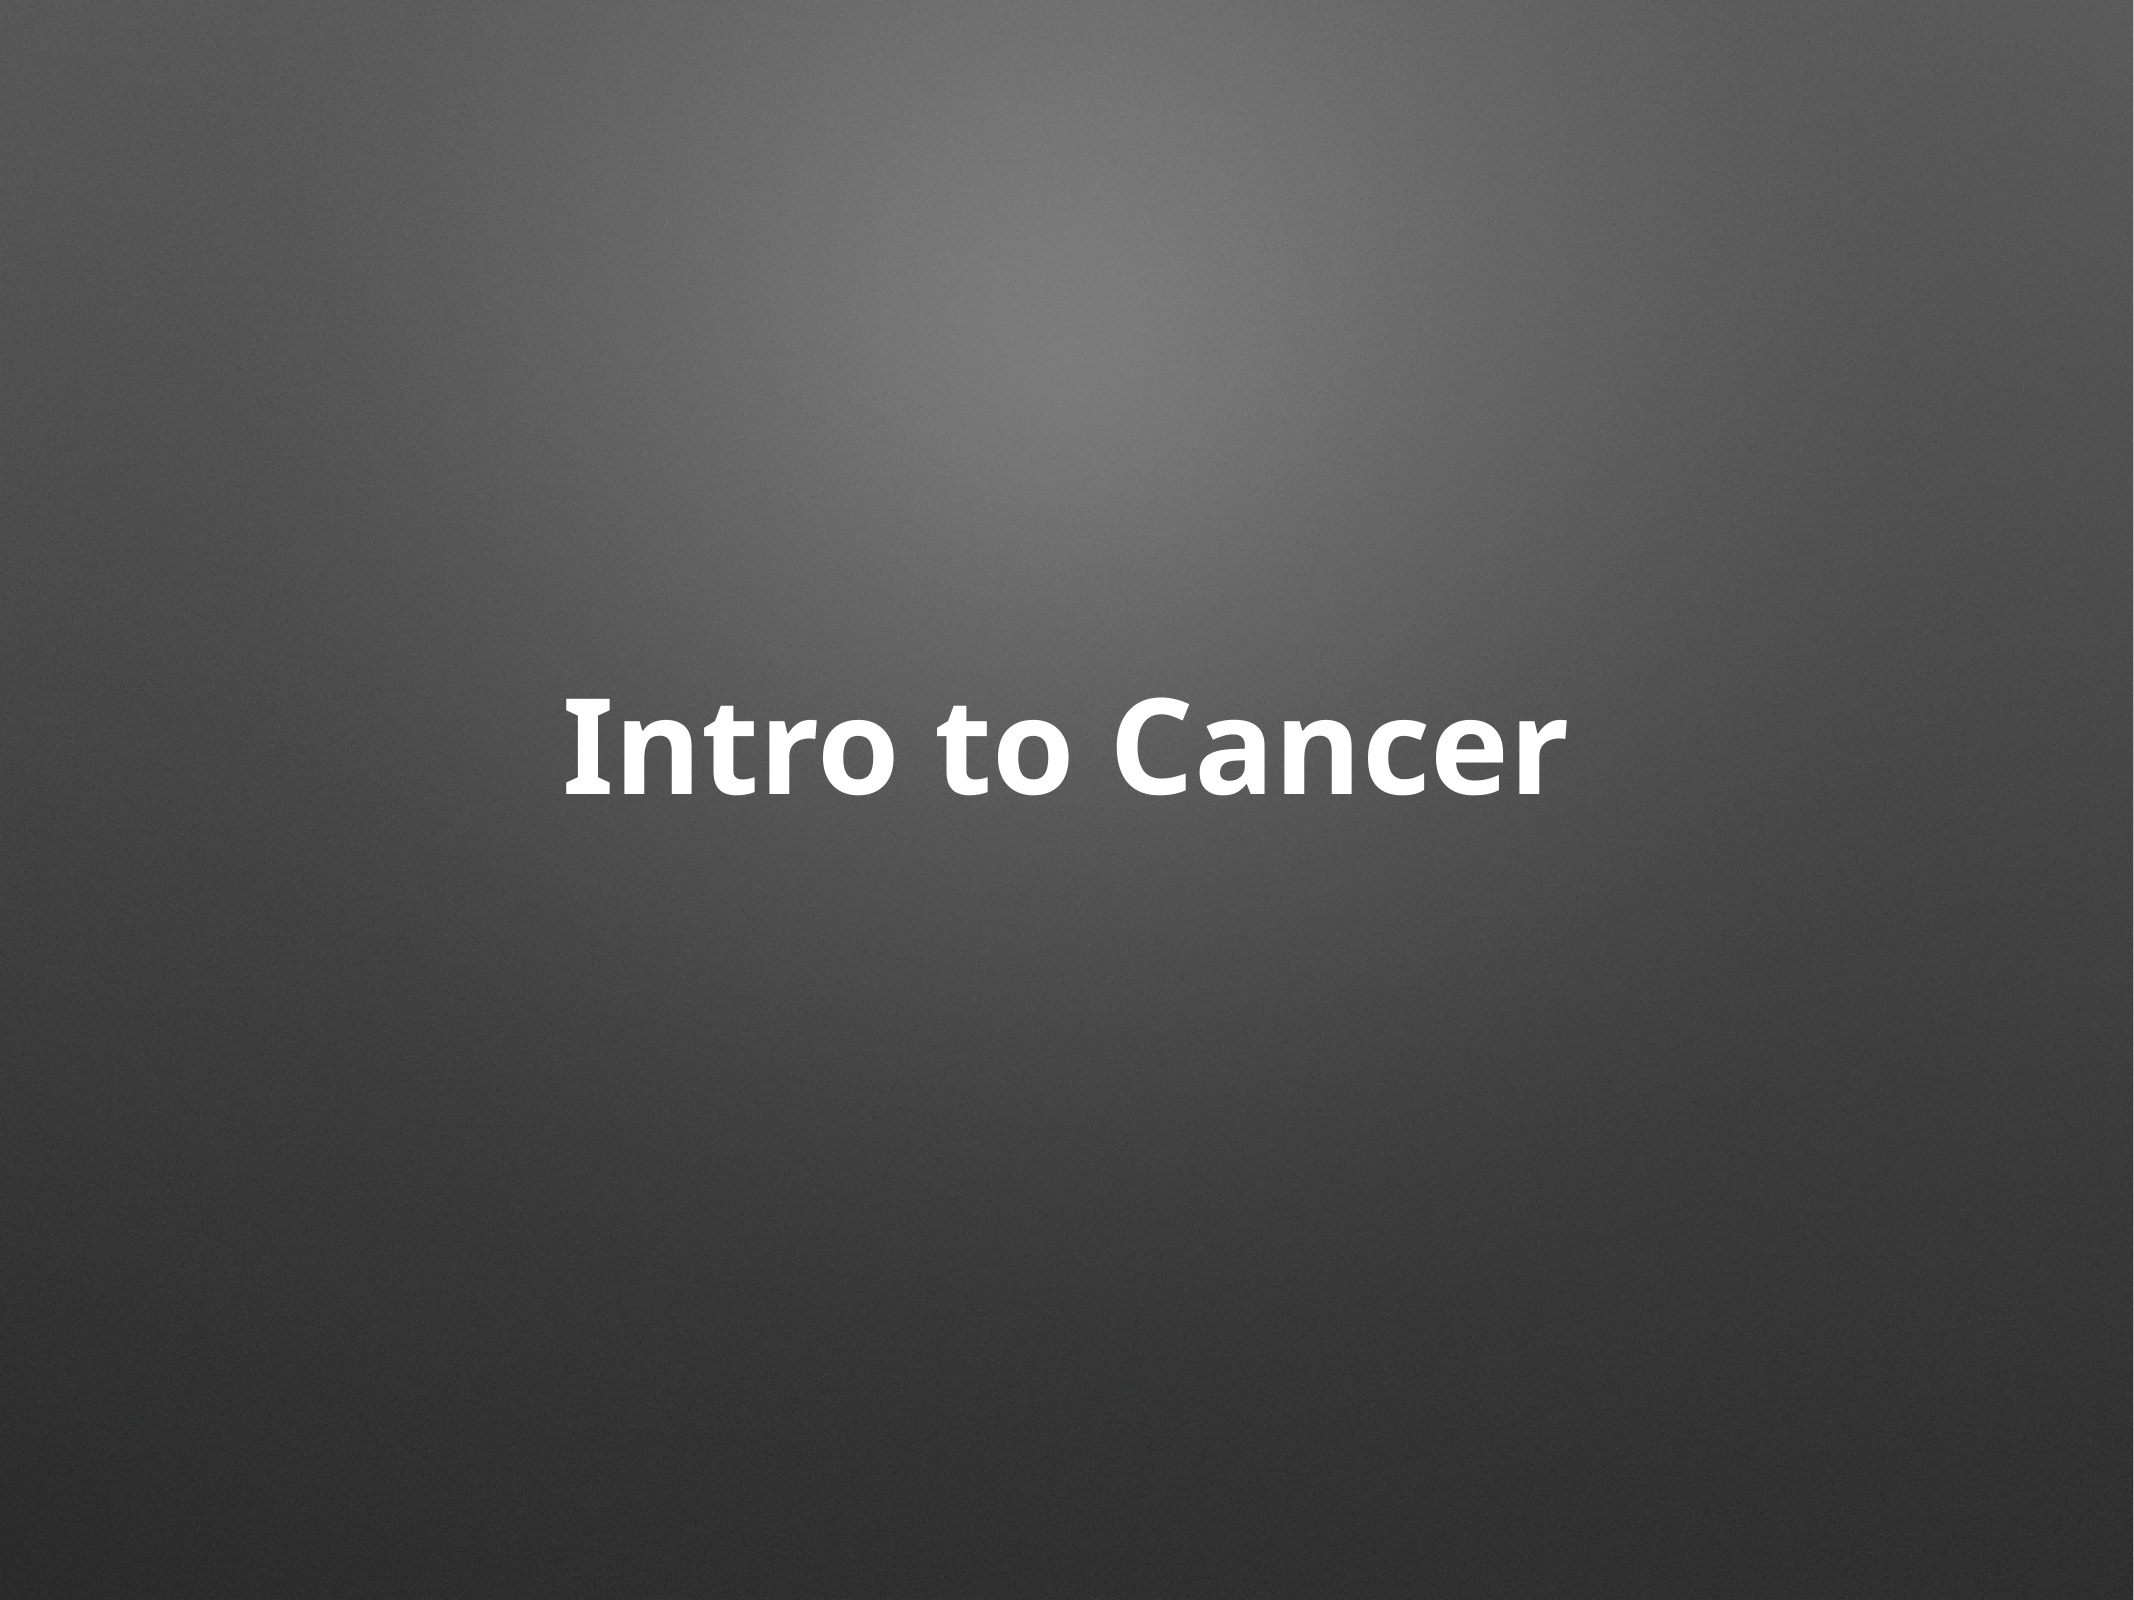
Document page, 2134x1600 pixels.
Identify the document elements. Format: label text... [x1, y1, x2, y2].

picture [0, 0, 2134, 1600]
title Intro to Cancer [124, 403, 2009, 822]
